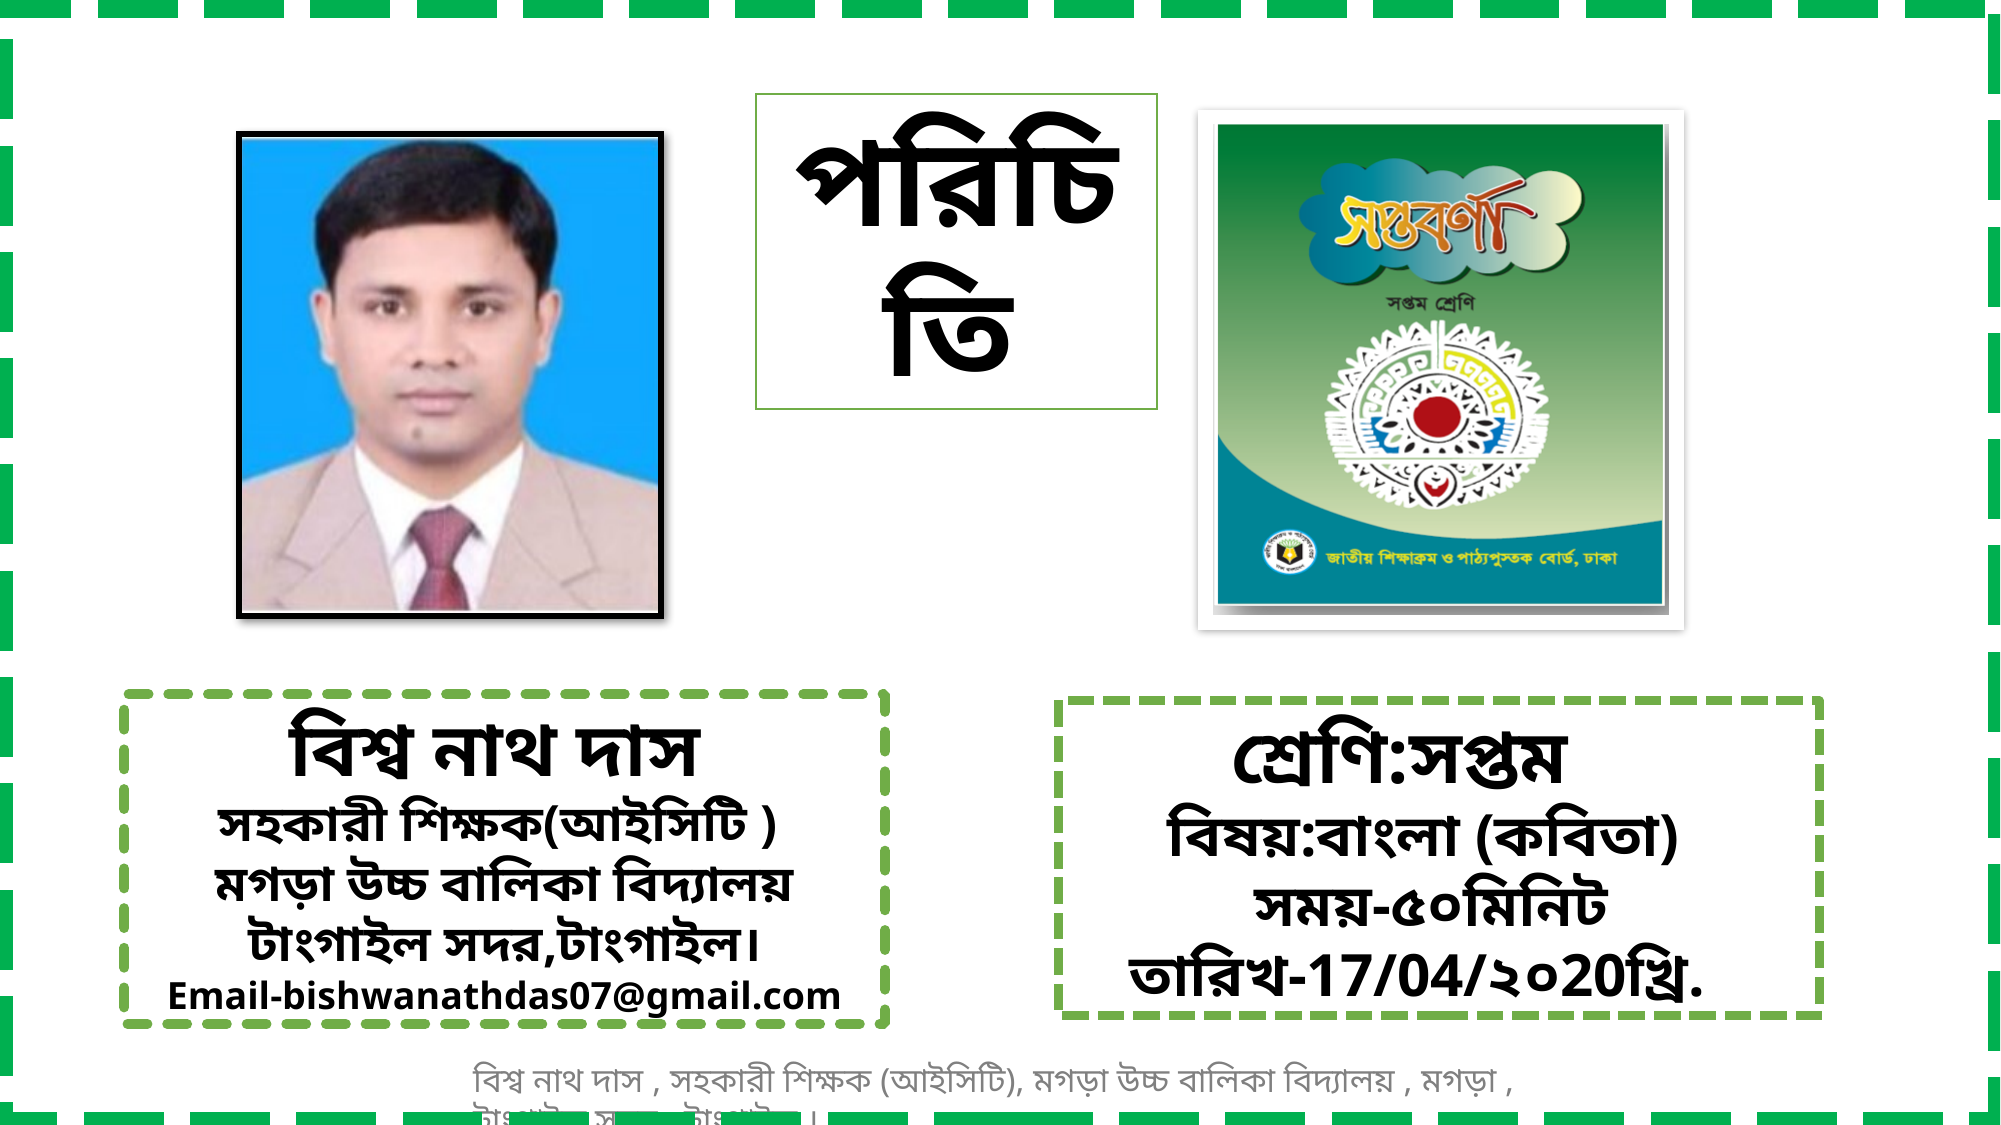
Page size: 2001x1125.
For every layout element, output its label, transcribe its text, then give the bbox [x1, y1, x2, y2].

picture [242, 137, 658, 613]
text_box পরিচিতি [755, 93, 1158, 410]
text_box শ্রেণি:সপ্তম বিষয়:বাংলা (কবিতা) সময়-৫০মিনিট তারিখ-17/04/২০20খ্রি. [1058, 700, 1820, 1016]
picture [1212, 124, 1670, 615]
text_box বিশ্ব নাথ দাস সহকারী শিক্ষক(আইসিটি ) মগড়া উচ্চ বালিকা বিদ্যালয় টাংগাইল সদর,টাংগাইল। Email-bishwanathdas07@gmail.com [123, 693, 886, 1025]
